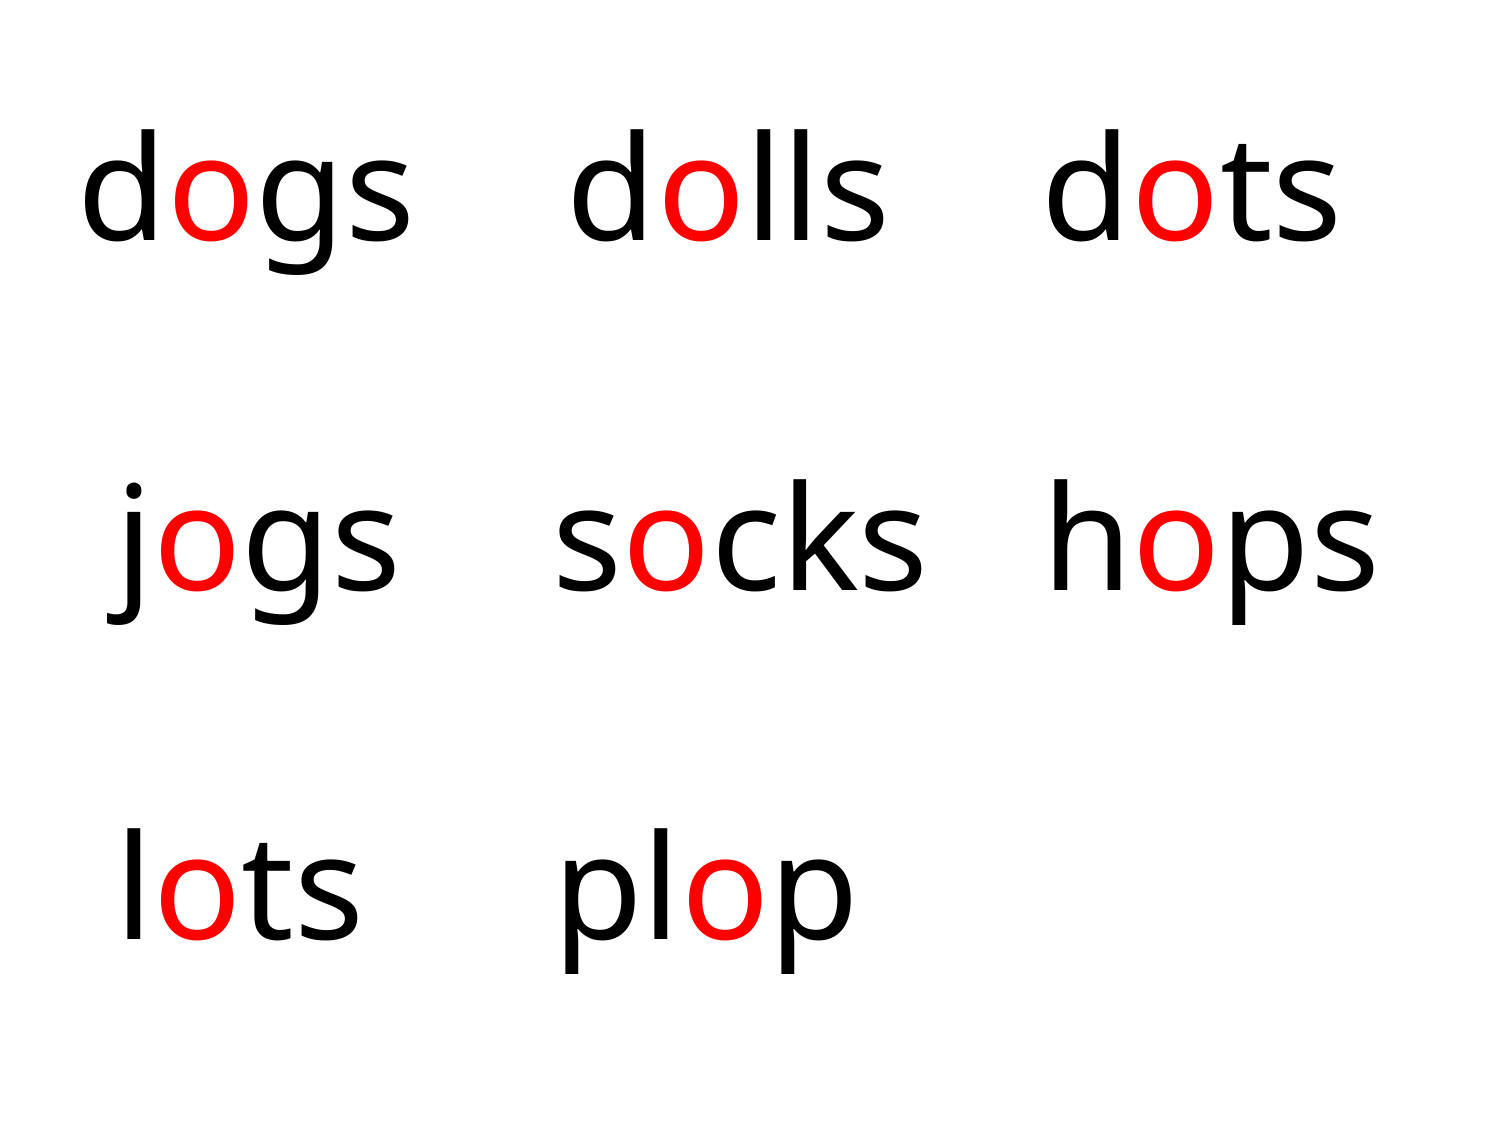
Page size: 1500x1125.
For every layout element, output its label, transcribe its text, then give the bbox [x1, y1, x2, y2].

text_box dogs dolls dots jogs socks hops lots plop [25, 87, 1485, 977]
